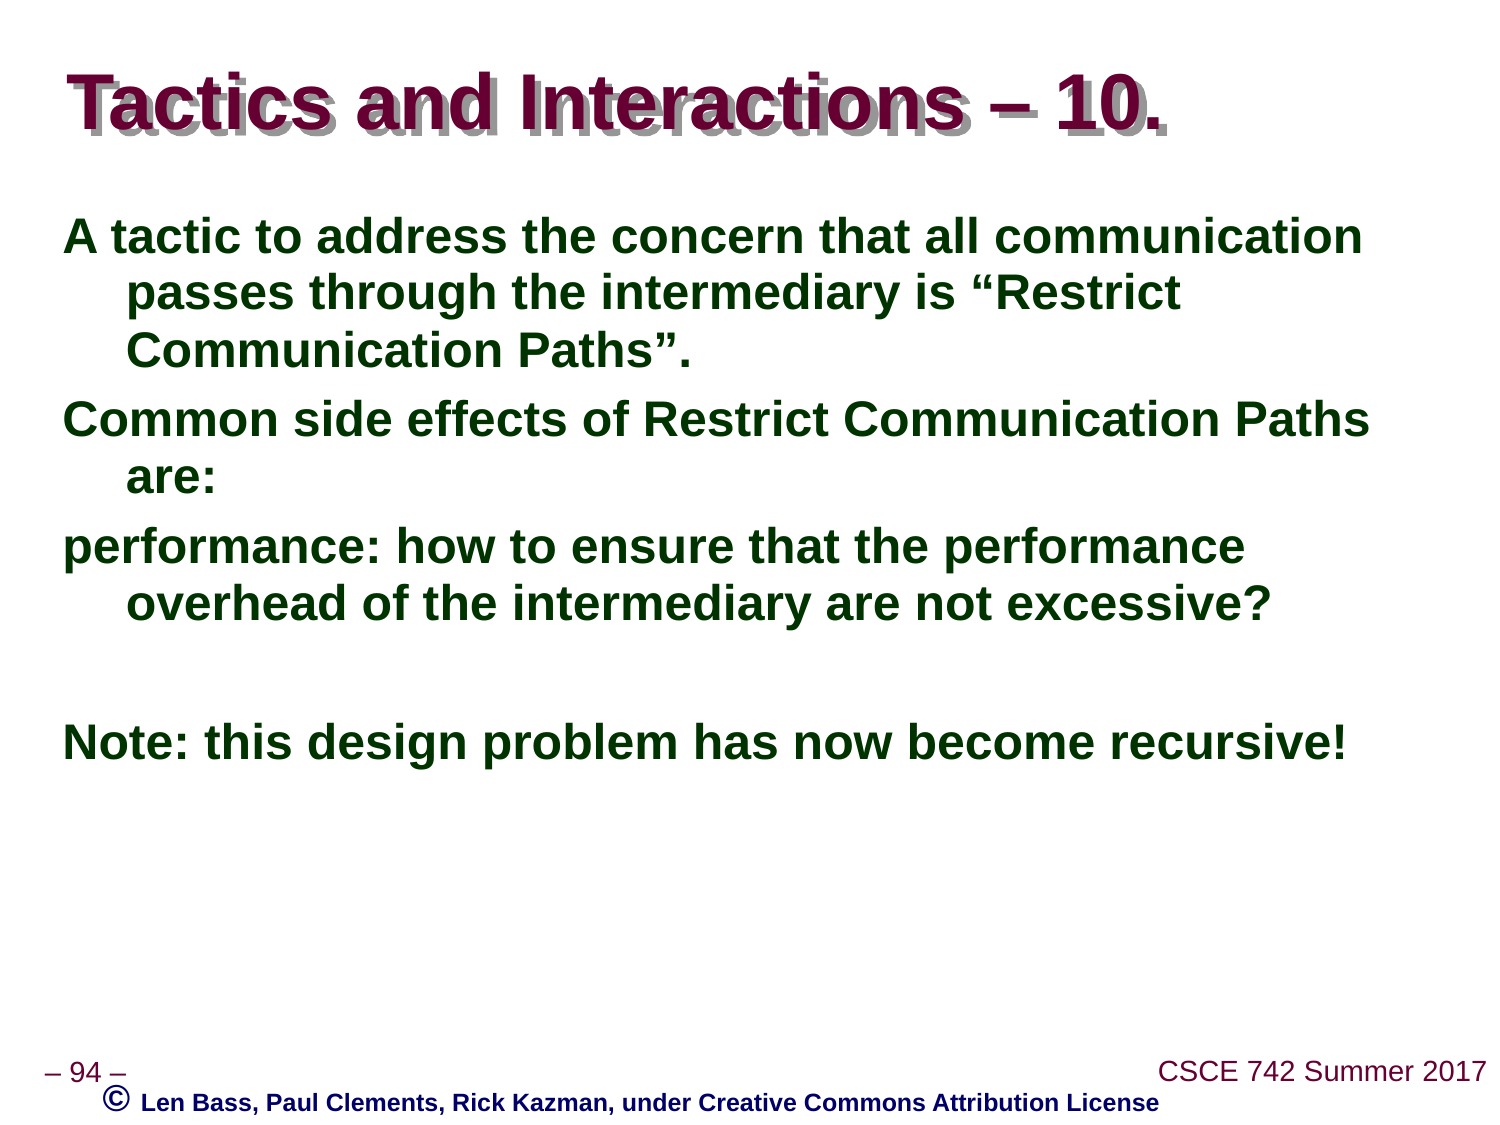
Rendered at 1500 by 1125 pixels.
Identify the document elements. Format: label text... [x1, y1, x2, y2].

title Tactics and Interactions – 10. [66, 40, 1497, 169]
footer © Len Bass, Paul Clements, Rick Kazman, under Creative Commons Attribution License [87, 1066, 1188, 1113]
list A tactic to address the concern that all communication passes through the intermediary is “Restrict Communication Paths”. Common side effects of Restrict Communication Paths are: performance: how to ensure that the performance overhead of the intermediary are not excessive? Note: this design problem has now become recursive! [47, 199, 1411, 1058]
